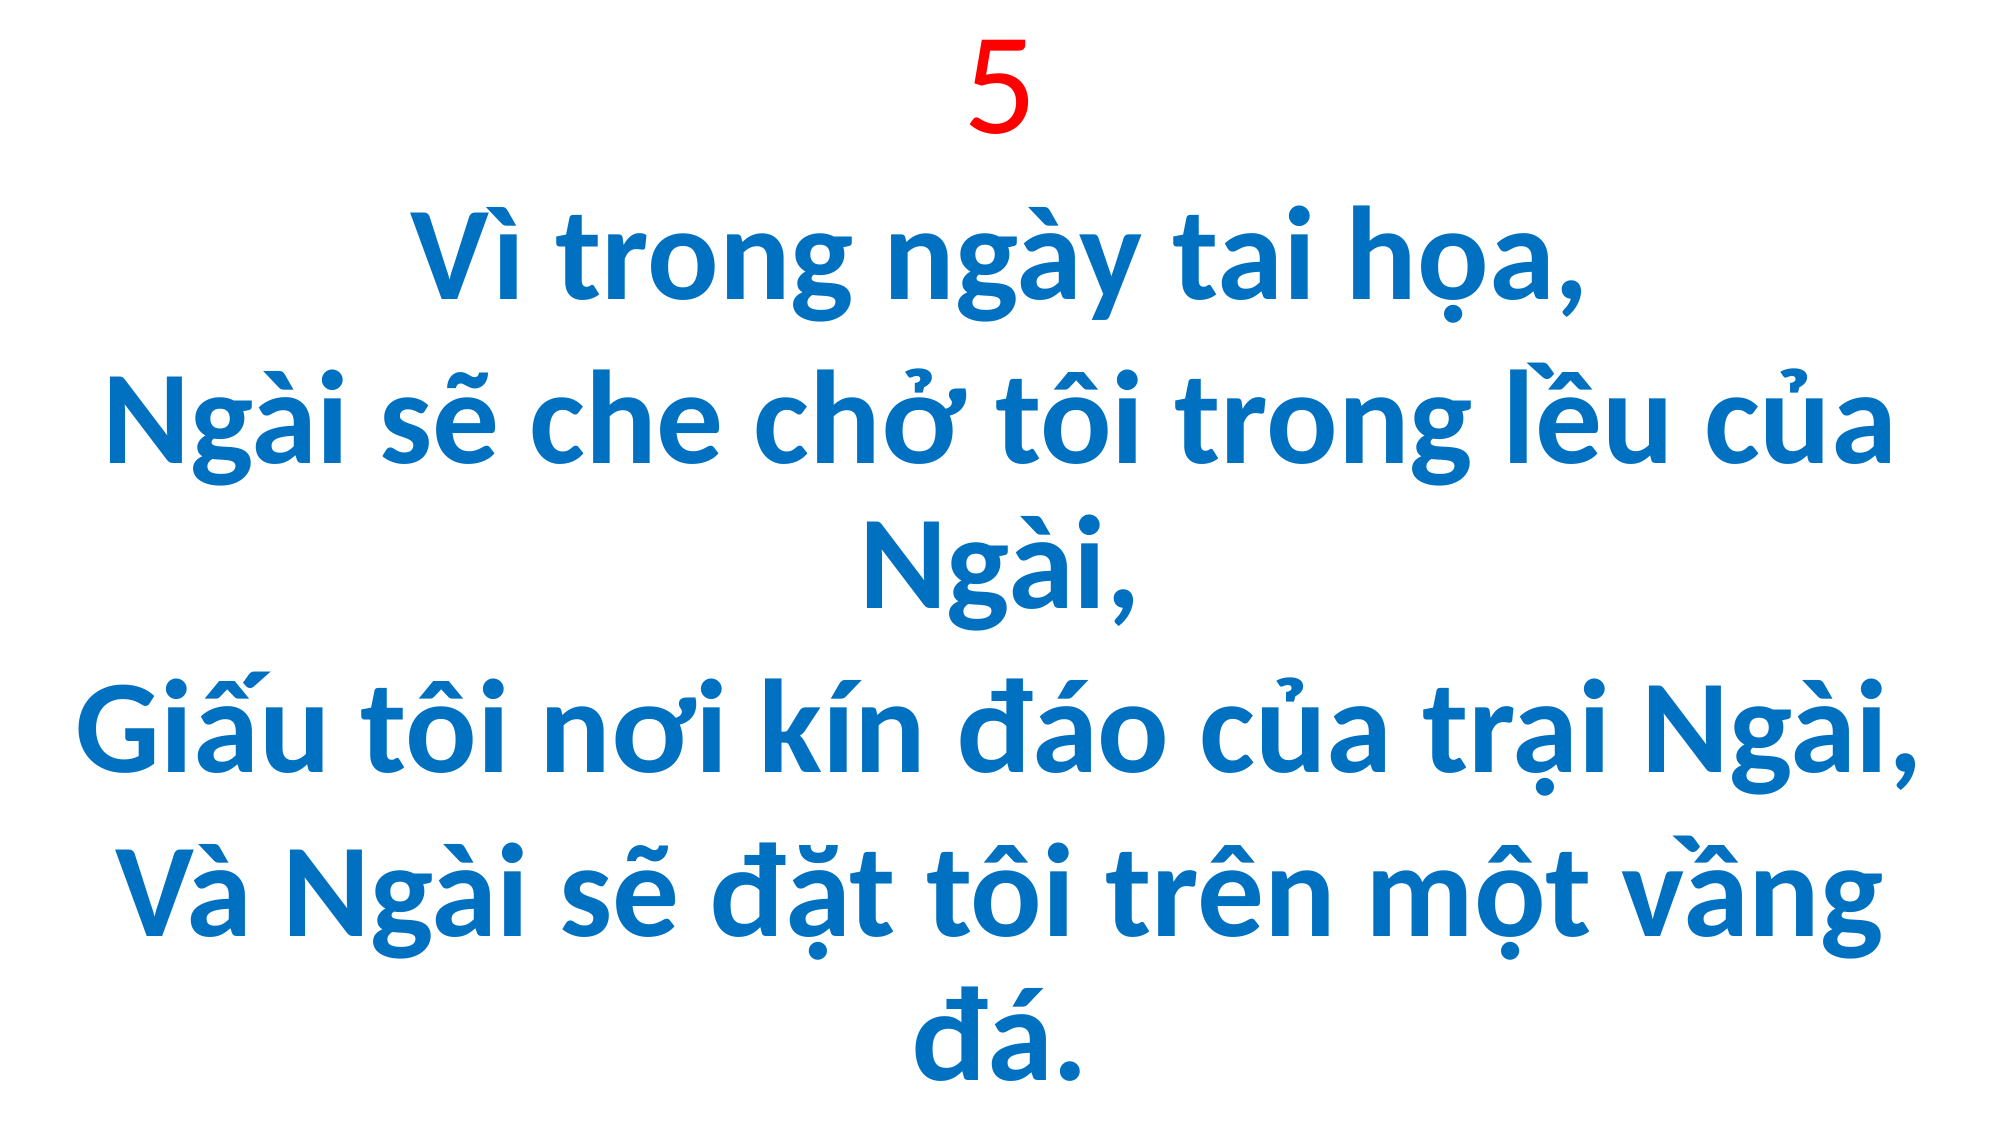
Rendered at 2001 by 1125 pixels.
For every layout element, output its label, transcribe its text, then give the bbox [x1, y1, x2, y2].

list 5 Vì trong ngày tai họa, Ngài sẽ che chở tôi trong lều của Ngài, Giấu tôi nơi kín đáo của trại Ngài, Và Ngài sẽ đặt tôi trên một vầng đá. [0, 0, 2000, 1125]
